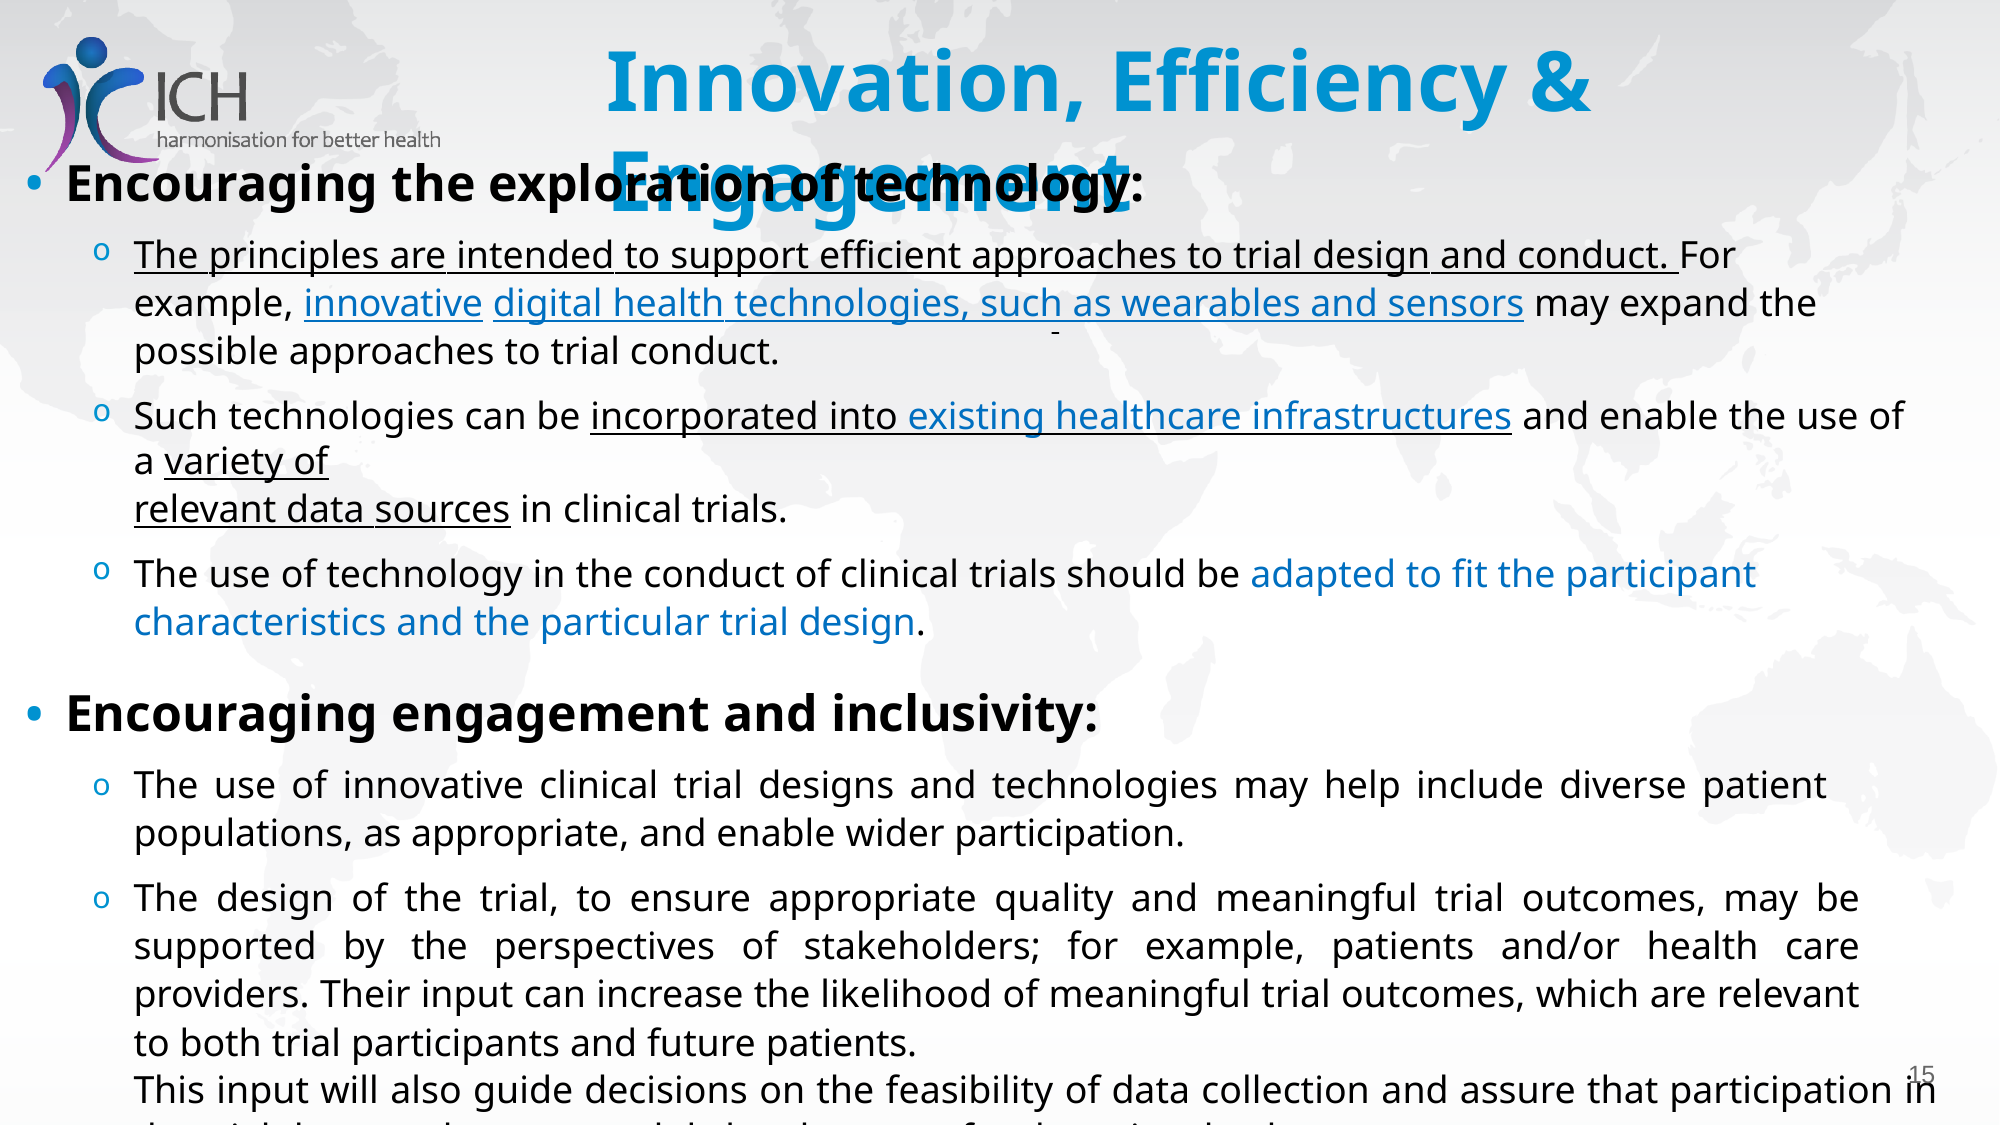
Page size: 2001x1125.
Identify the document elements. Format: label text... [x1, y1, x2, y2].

title Innovation, Efficiency & Engagement [604, 26, 1930, 130]
text_box Encouraging the exploration of technology: The principles are intended to support efficient approaches to trial design and conduct. For example, innovative digital health technologies, such as wearables and sensors may expand the possible approaches to trial conduct. Such technologies can be incorporated into existing healthcare infrastructures and enable the use of a variety of relevant data sources in clinical trials. The use of technology in the conduct of clinical trials should be adapted to fit the participant characteristics and the particular trial design. Encouraging engagement and inclusivity: The use of innovative clinical trial designs and technologies may help include diverse patient populations, as appropriate, and enable wider participation. The design of the trial, to ensure appropriate quality and meaningful trial outcomes, may be supported by the perspectives of stakeholders; for example, patients and/or health care providers. Their input can increase the likelihood of meaningful trial outcomes, which are relevant to both trial participants and future patients. This input will also guide decisions on the feasibility of data collection and assure that participation in the trial does not become unduly burdensome for those involved. [21, 130, 1956, 1125]
picture [0, 0, 2000, 1125]
slide_number 17 [1901, 1058, 1945, 1125]
